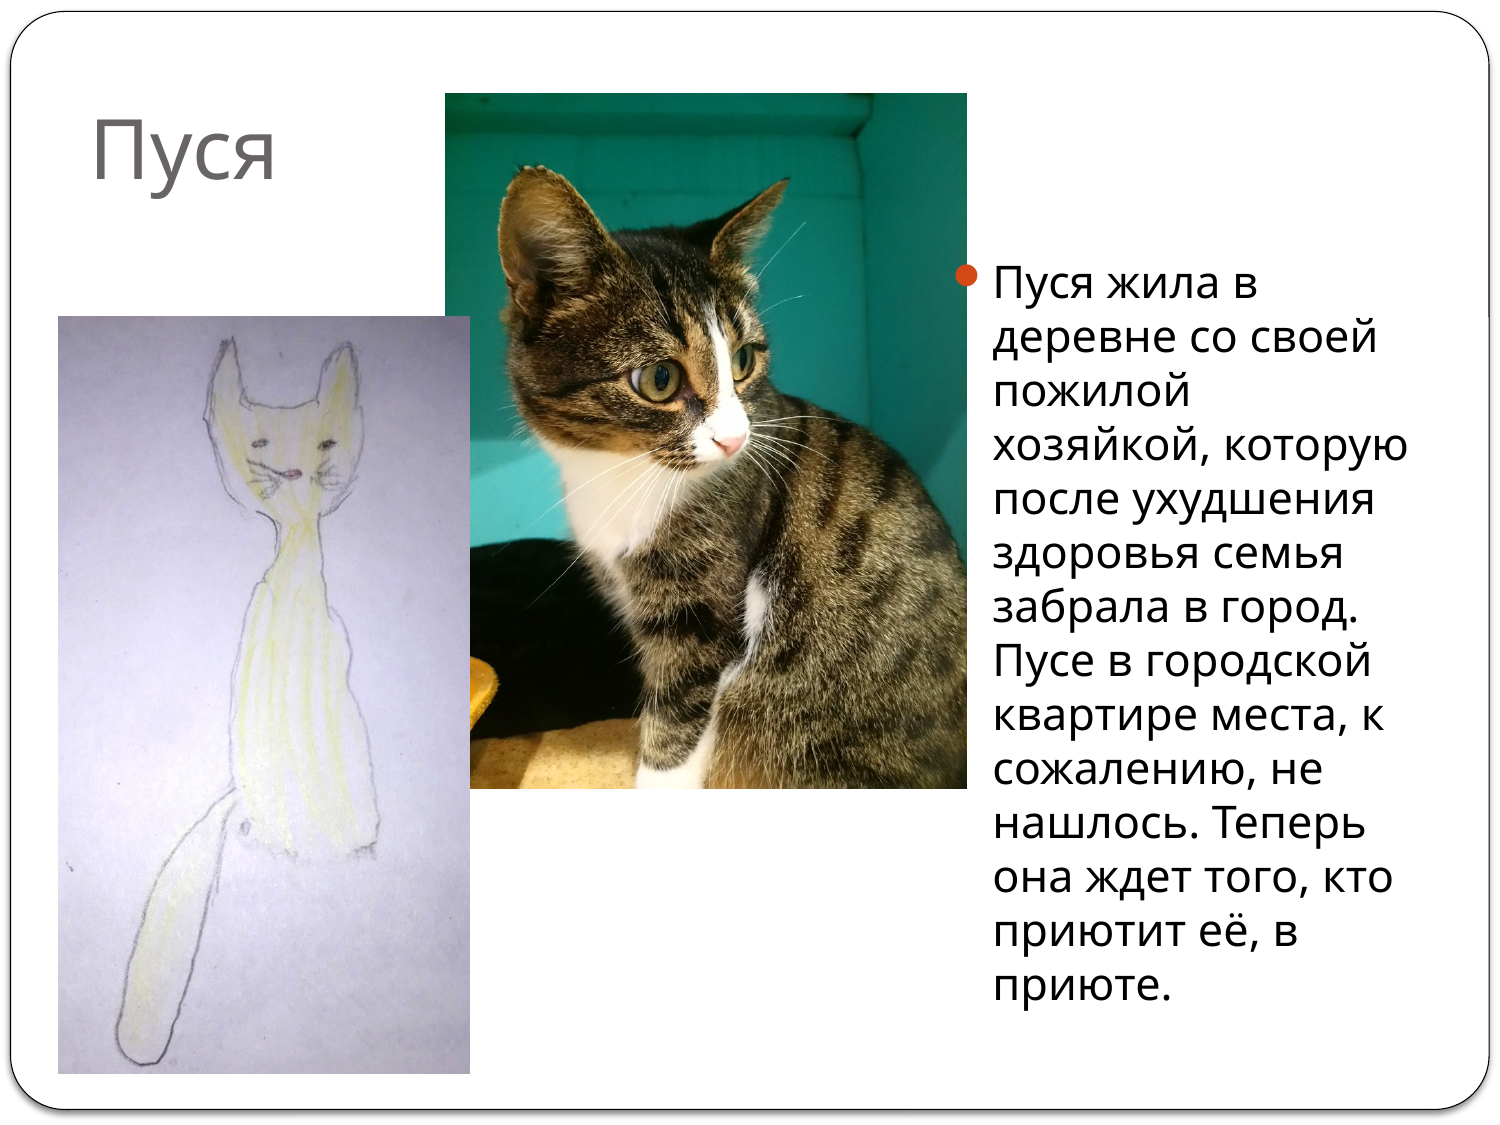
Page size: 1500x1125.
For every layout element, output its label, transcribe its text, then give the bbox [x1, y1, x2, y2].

title Пуся [75, 41, 1383, 211]
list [445, 93, 968, 789]
picture [58, 316, 470, 1074]
list Пуся жила в деревне со своей пожилой хозяйкой, которую после ухудшения здоровья семья забрала в город. Пусе в городской квартире места, к сожалению, не нашлось. Теперь она ждет того, кто приютит её, в приюте. [937, 246, 1425, 1043]
